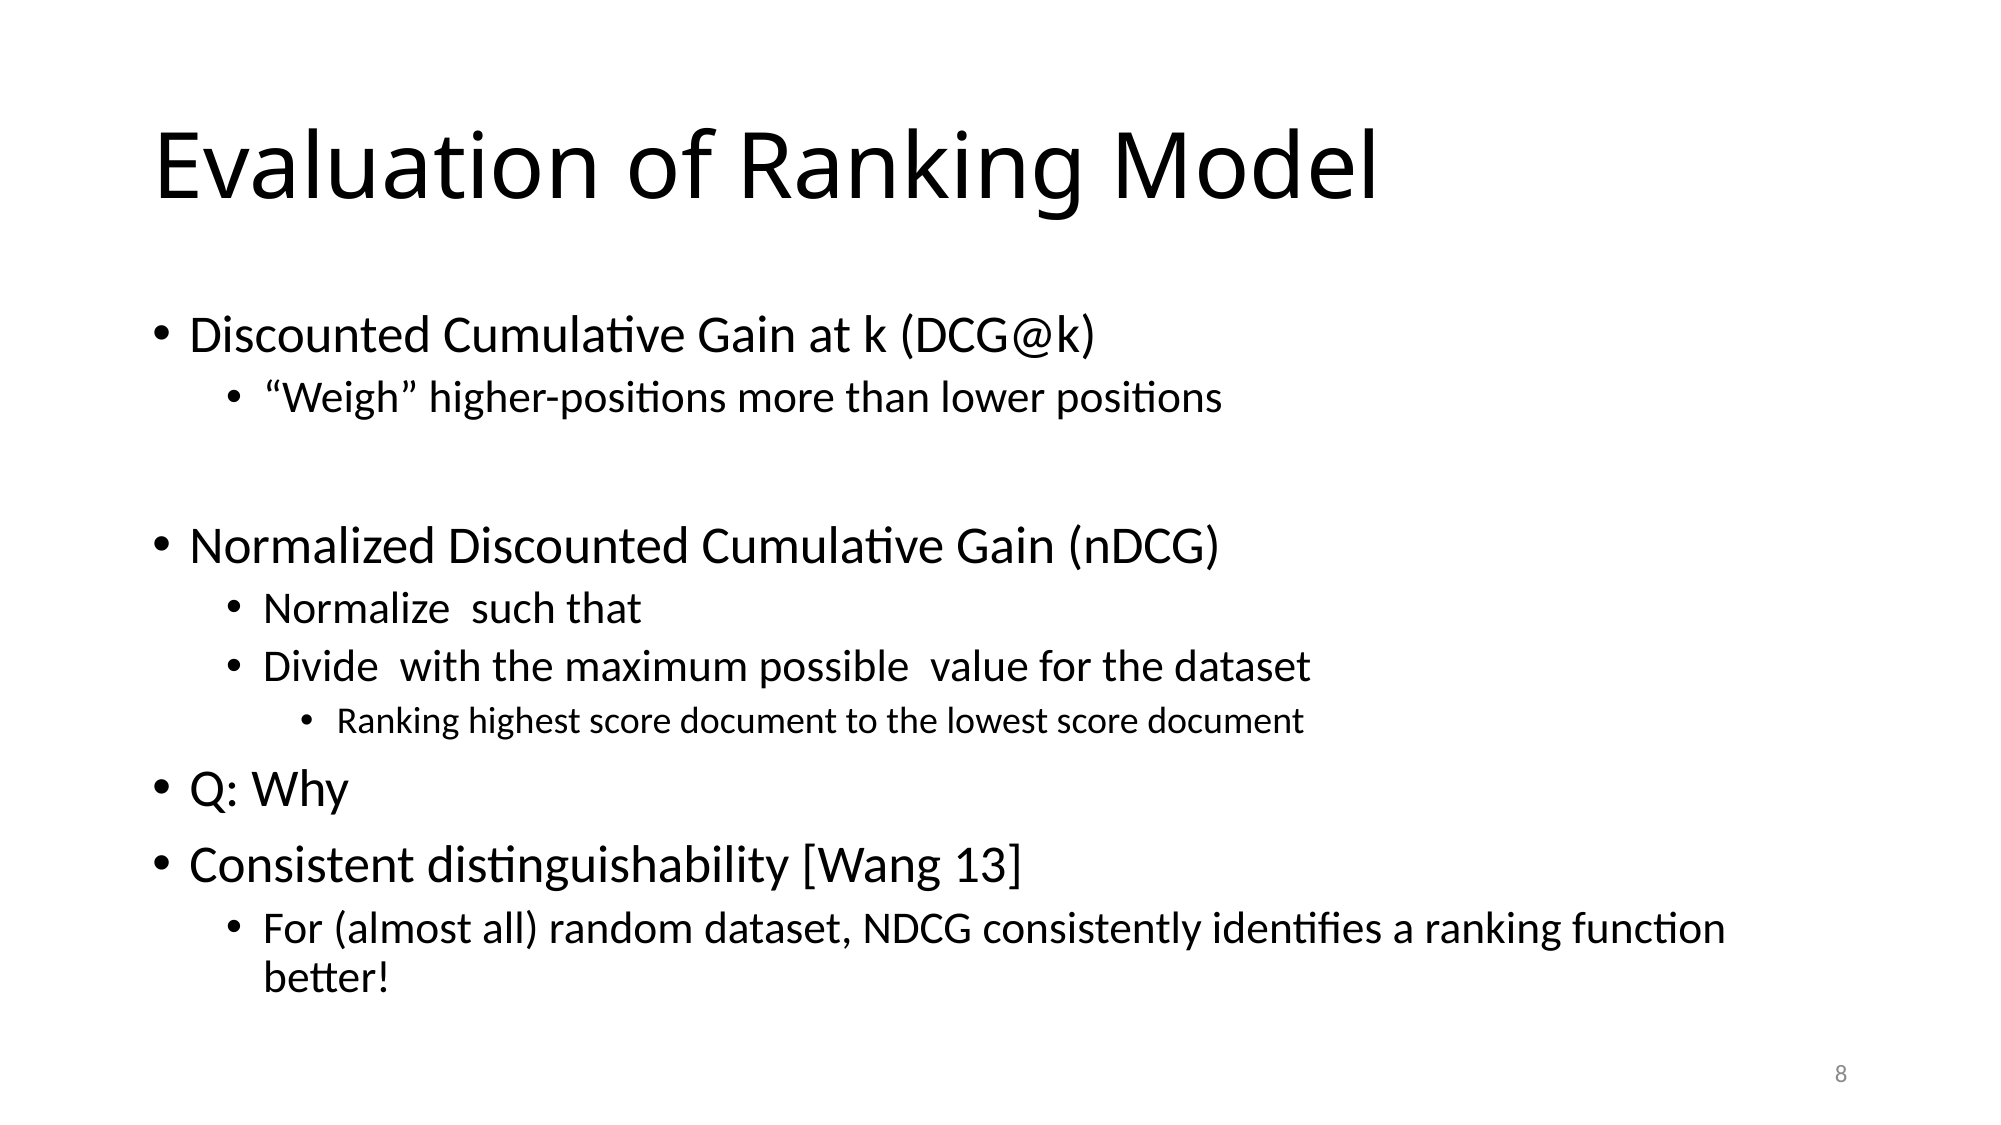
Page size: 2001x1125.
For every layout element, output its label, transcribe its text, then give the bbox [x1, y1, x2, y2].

slide_number 8 [1412, 1042, 1863, 1103]
title Evaluation of Ranking Model [137, 59, 1863, 278]
